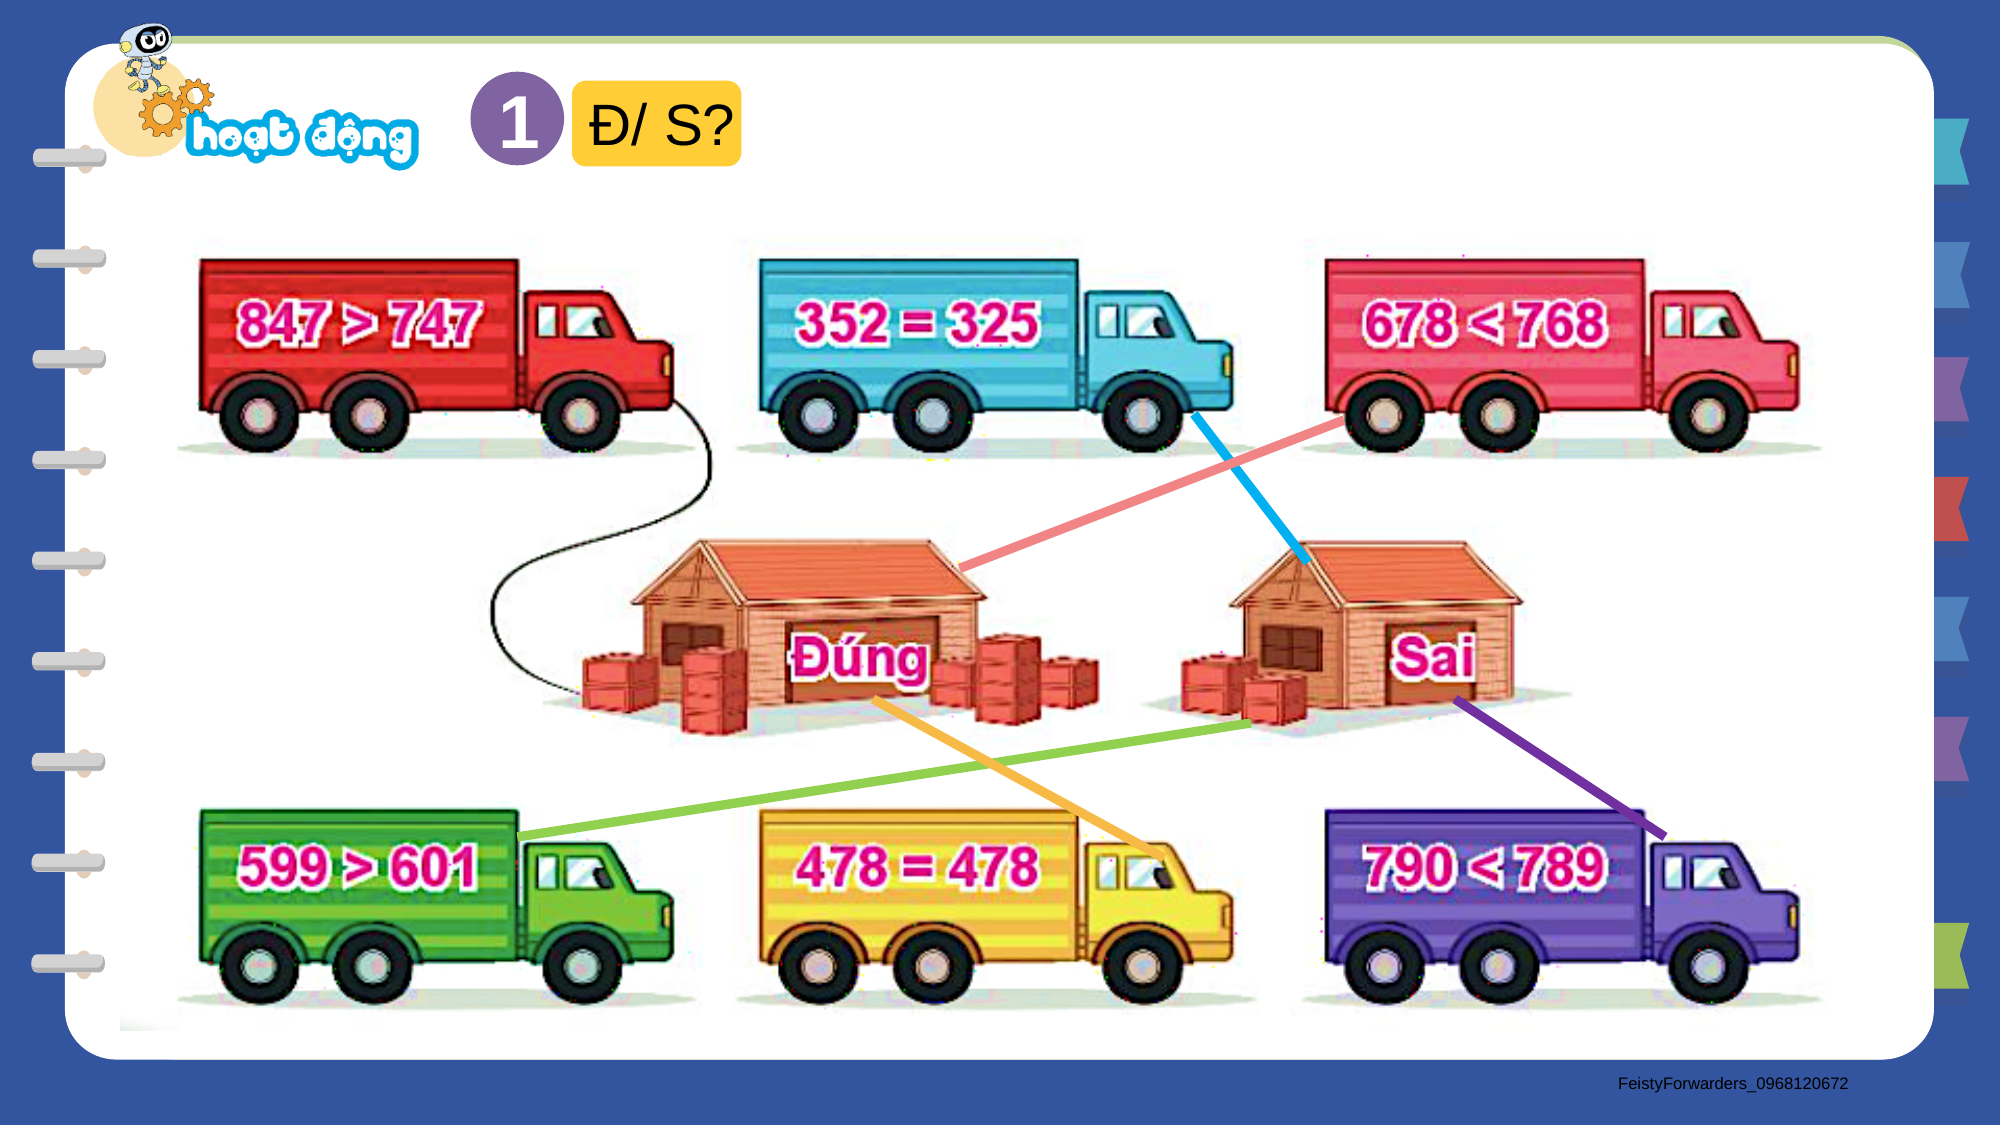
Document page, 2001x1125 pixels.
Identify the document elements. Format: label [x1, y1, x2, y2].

text_box [872, 698, 1164, 858]
picture [66, 3, 448, 194]
text_box [1193, 413, 1308, 419]
text_box [470, 71, 783, 166]
text_box [959, 419, 1344, 569]
text_box [1164, 722, 1251, 837]
picture [120, 226, 1880, 1031]
text_box [1454, 698, 1665, 837]
text_box [517, 722, 872, 837]
